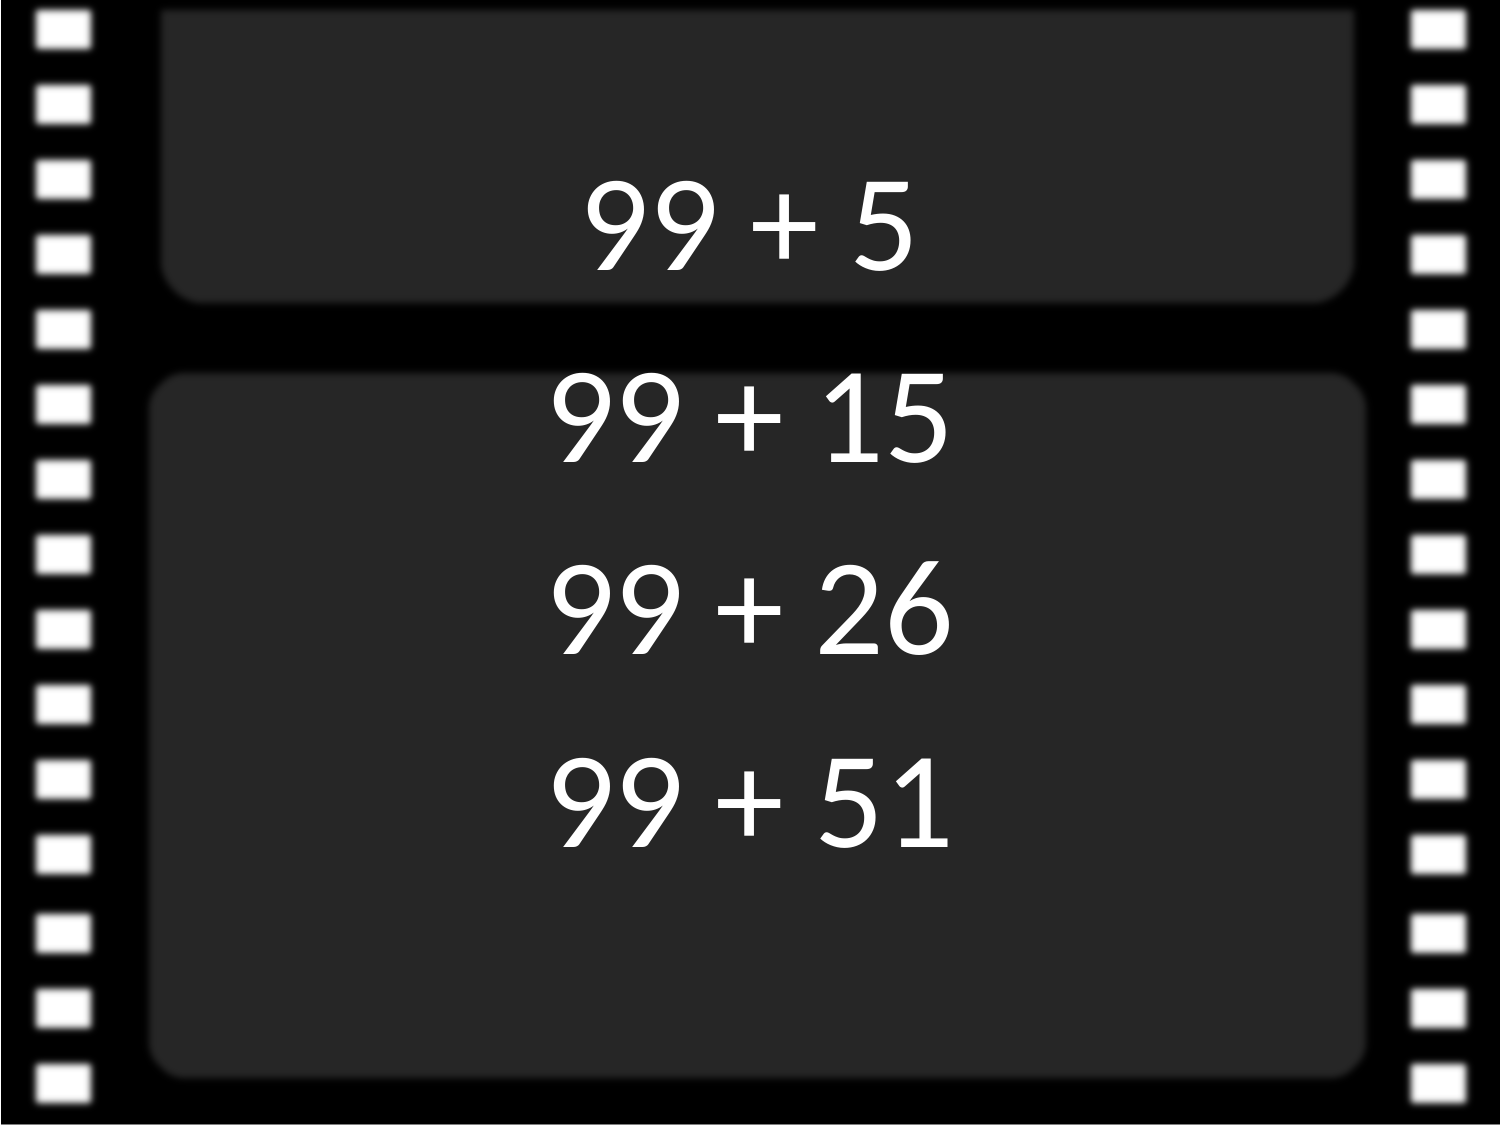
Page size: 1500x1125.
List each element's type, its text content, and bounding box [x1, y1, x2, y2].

picture [0, 0, 1500, 1125]
list 99 + 5 99 + 15 99 + 26 99 + 51 [75, 125, 1425, 1005]
